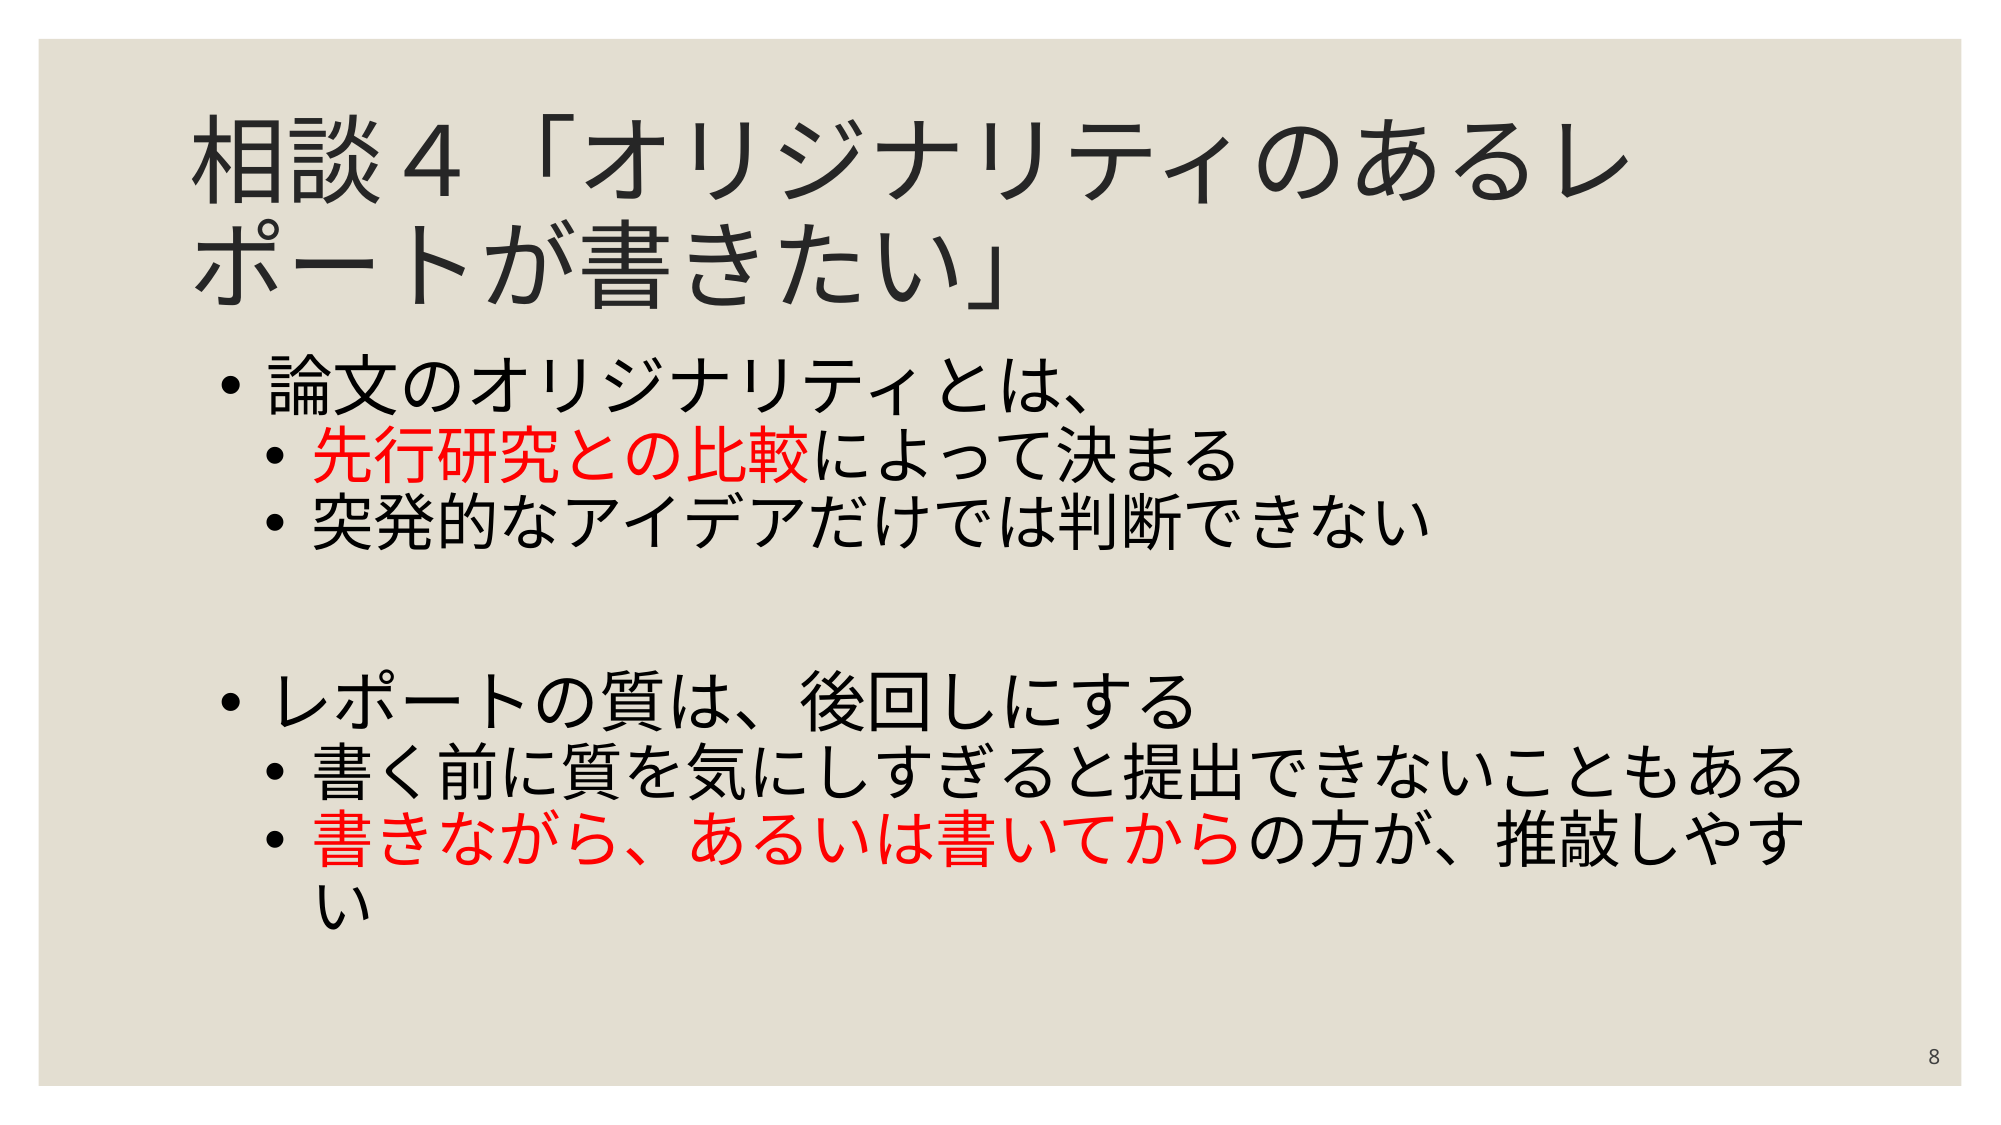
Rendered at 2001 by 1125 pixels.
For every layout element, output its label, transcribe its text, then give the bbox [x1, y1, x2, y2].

title 相談４「オリジナリティのあるレポートが書きたい」 [174, 105, 1825, 331]
slide_number 7 [1715, 1034, 1955, 1080]
list 論文のオリジナリティとは、 先行研究との比較によって決まる 突発的なアイデアだけでは判断できない レポートの質は、後回しにする 書く前に質を気にしすぎると提出できないこともある 書きながら、あるいは書いてからの方が、推敲しやすい [174, 345, 1825, 990]
